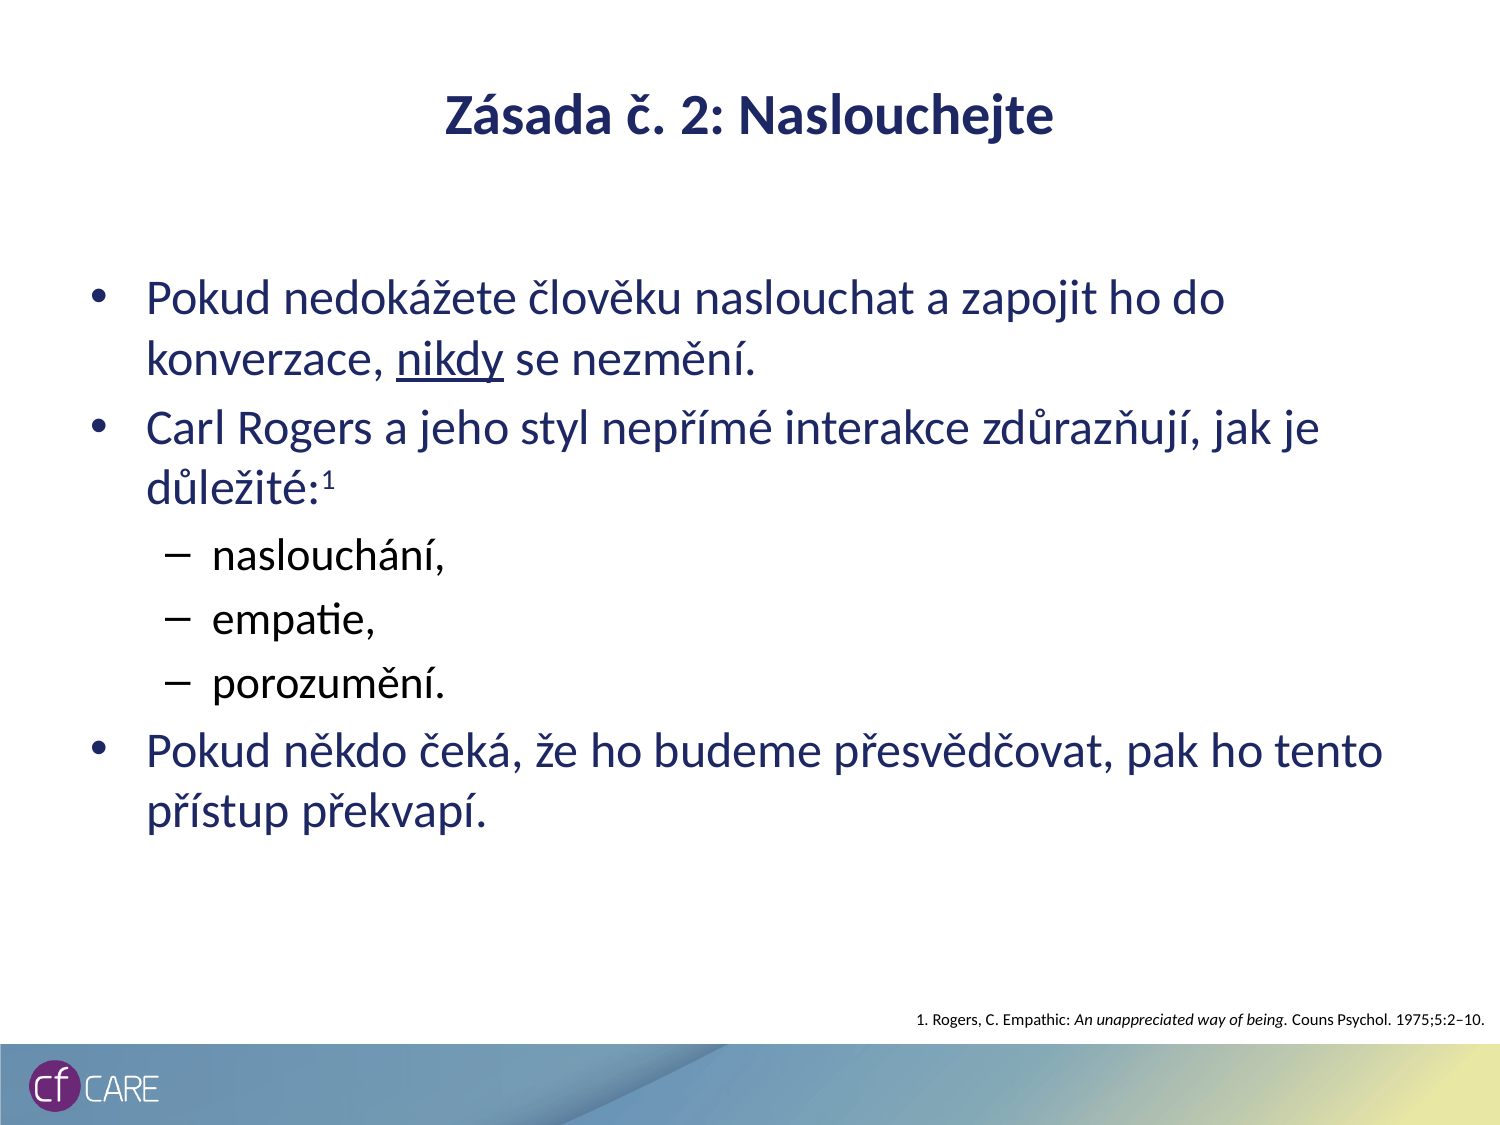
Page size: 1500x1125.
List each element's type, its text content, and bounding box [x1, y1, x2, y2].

title Zásada č. 2: Naslouchejte [75, 47, 1425, 175]
list Pokud nedokážete člověku naslouchat a zapojit ho do konverzace, nikdy se nezmění. Carl Rogers a jeho styl nepřímé interakce zdůrazňují, jak je důležité:1 naslouchání, empatie, porozumění. Pokud někdo čeká, že ho budeme přesvědčovat, pak ho tento přístup překvapí. [75, 257, 1425, 965]
text_box 1. Rogers, C. Empathic: An unappreciated way of being. Couns Psychol. 1975;5:2–10. [0, 1001, 1500, 1037]
picture [0, 1044, 1500, 1125]
